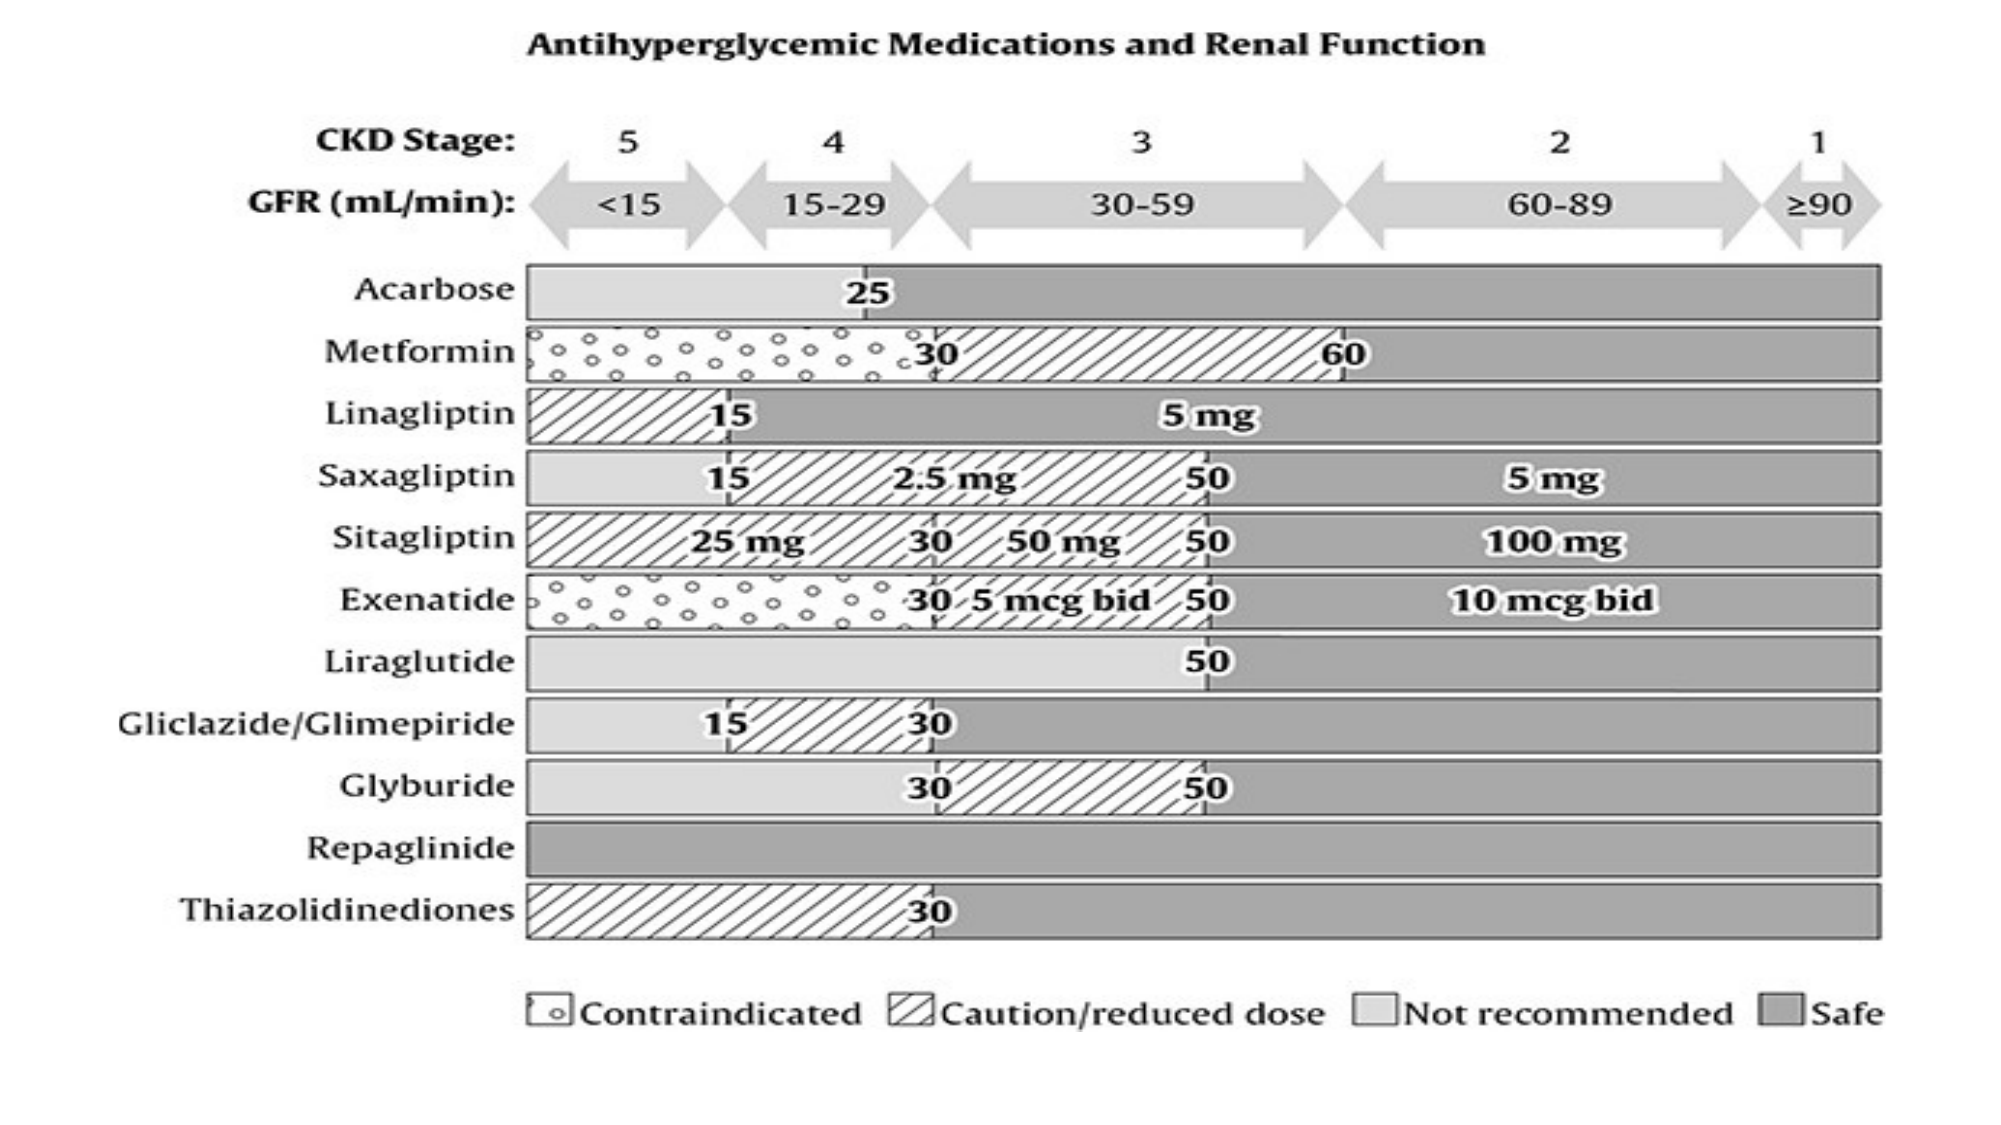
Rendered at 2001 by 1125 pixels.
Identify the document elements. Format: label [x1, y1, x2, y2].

text_box [118, 31, 1886, 1032]
